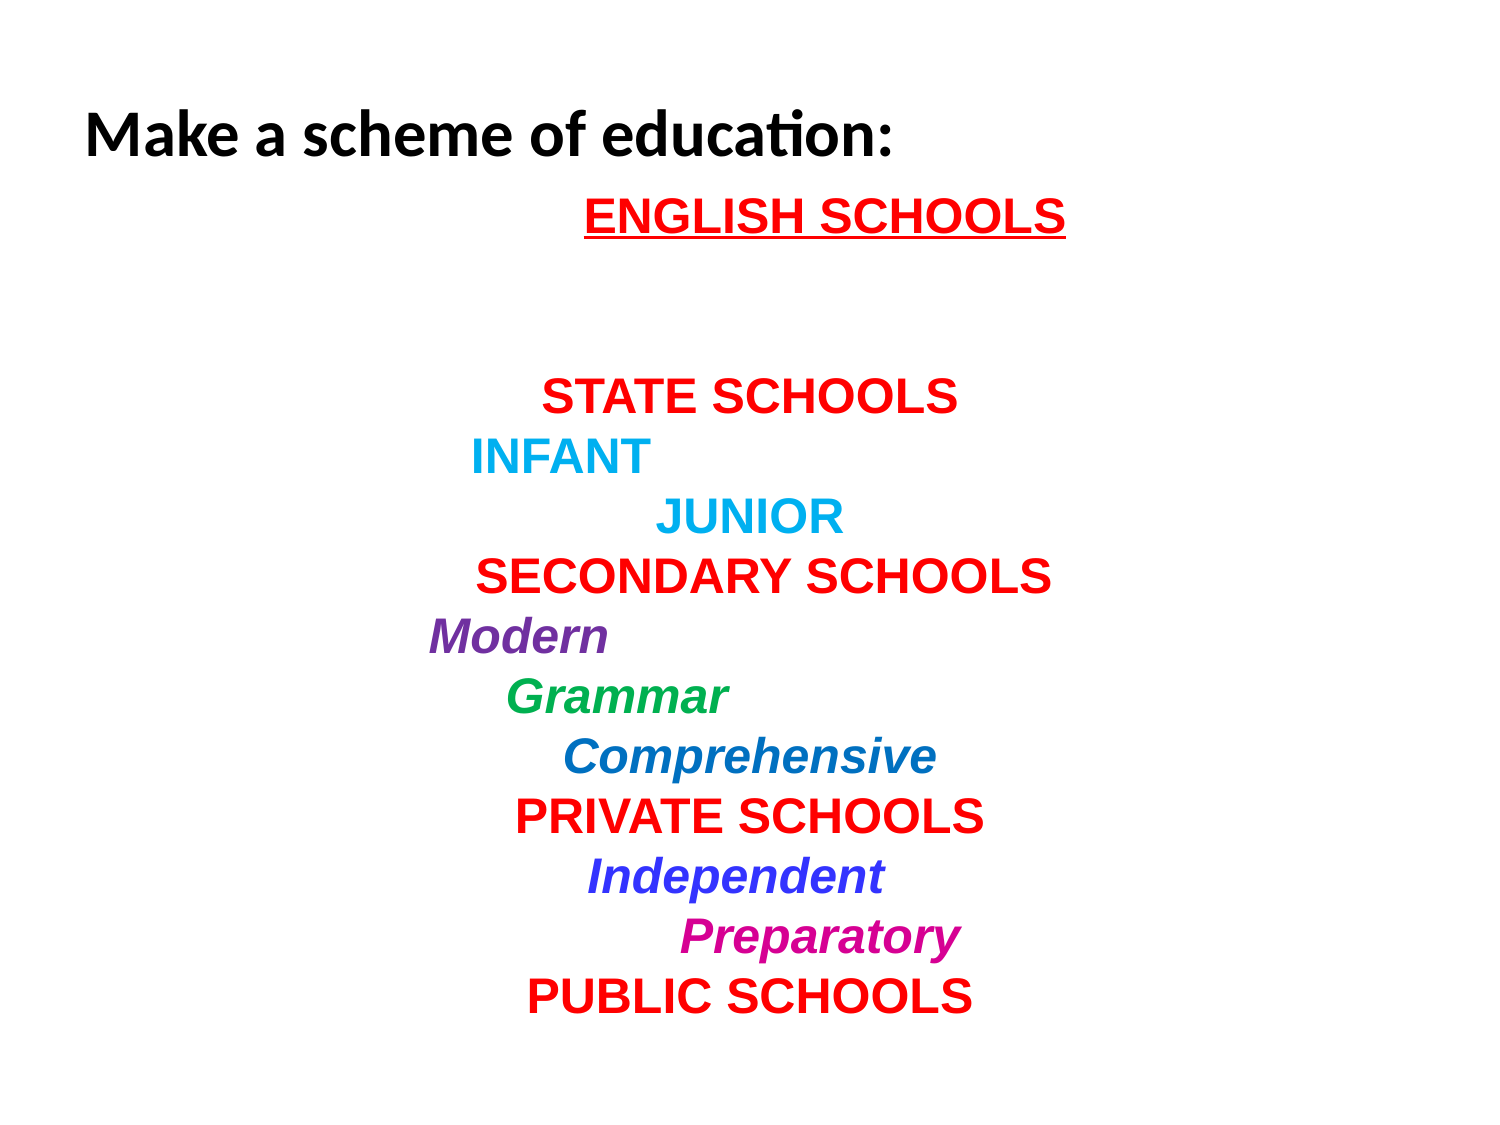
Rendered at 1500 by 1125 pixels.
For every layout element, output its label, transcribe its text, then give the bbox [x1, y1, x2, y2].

text_box ENGLISH SCHOOLS STATE SCHOOLS INFANT JUNIOR SECONDARY SCHOOLS Modern Grammar Comprehensive PRIVATE SCHOOLS Independent Preparatory PUBLIC SCHOOLS [374, 175, 1125, 1031]
text_box Make a scheme of education: [70, 81, 982, 257]
